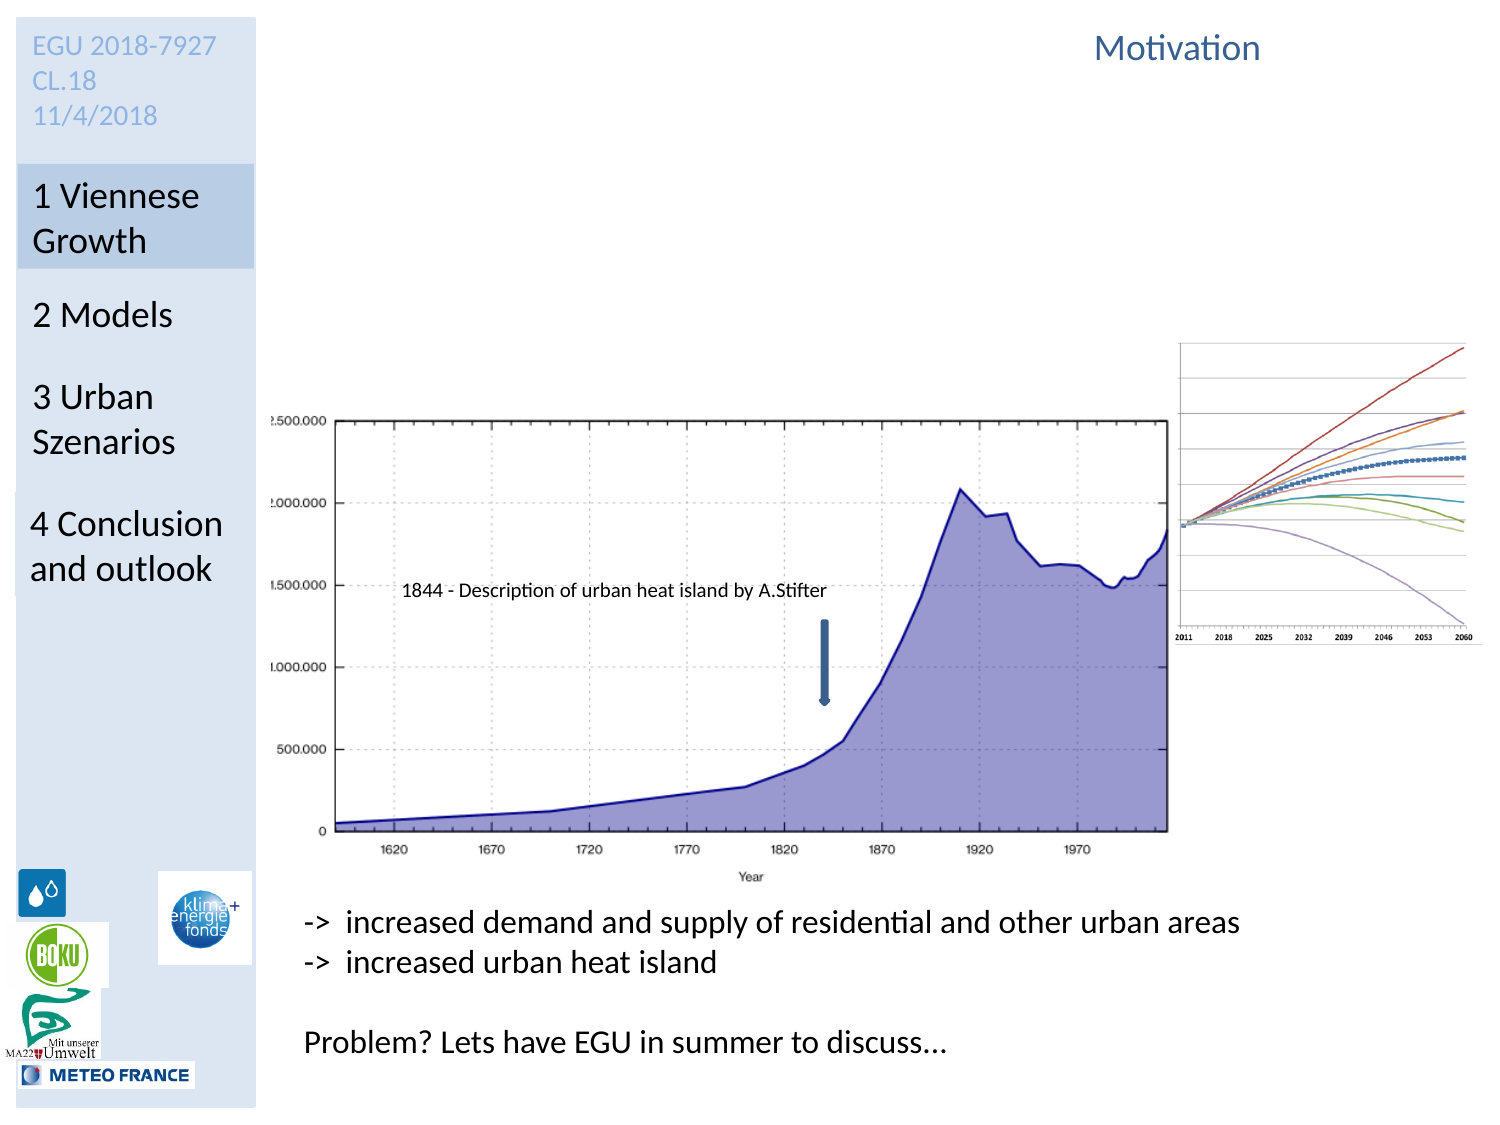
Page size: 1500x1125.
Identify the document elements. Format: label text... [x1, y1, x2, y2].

picture [158, 871, 252, 965]
text_box [16, 17, 256, 1108]
picture [18, 1060, 195, 1089]
picture [5, 922, 109, 1059]
text_box 3 Urban Szenarios [17, 364, 254, 470]
text_box 1 Viennese Growth [17, 163, 254, 269]
text_box 4 Conclusion and outlook [15, 491, 252, 597]
picture [18, 869, 66, 917]
text_box -> increased demand and supply of residential and other urban areas -> increased urban heat island Problem? Lets have EGU in summer to discuss... [289, 893, 1437, 1068]
picture [270, 337, 1483, 888]
text_box EGU 2018-7927 CL.18 11/4/2018 [17, 19, 257, 139]
text_box Motivation [1079, 15, 1277, 76]
text_box 2 Models [17, 282, 254, 343]
